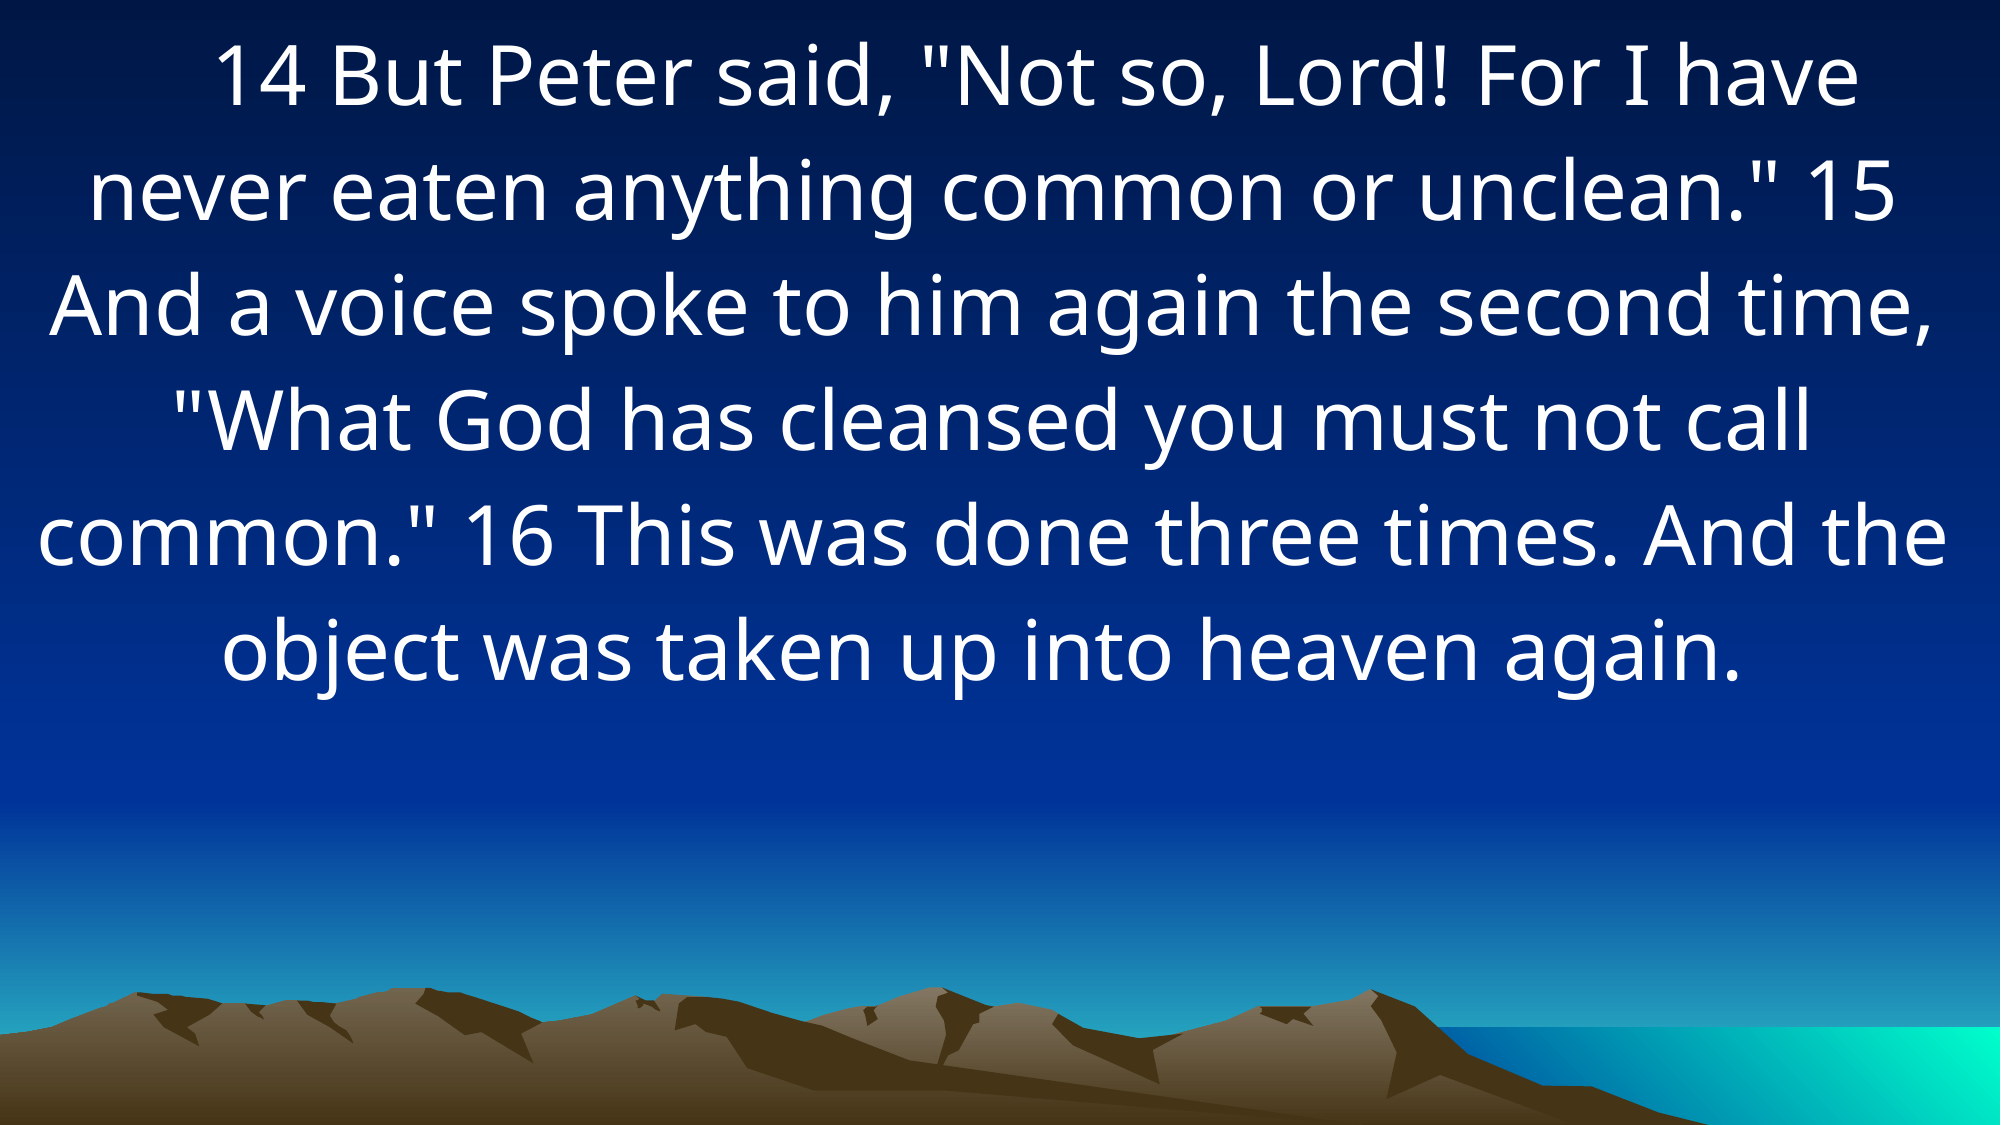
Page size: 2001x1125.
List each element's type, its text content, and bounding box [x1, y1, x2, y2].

text_box 14 But Peter said, "Not so, Lord! For I have never eaten anything common or unclean." 15 And a voice spoke to him again the second time, "What God has cleansed you must not call common." 16 This was done three times. And the object was taken up into heaven again. [12, 0, 1975, 988]
